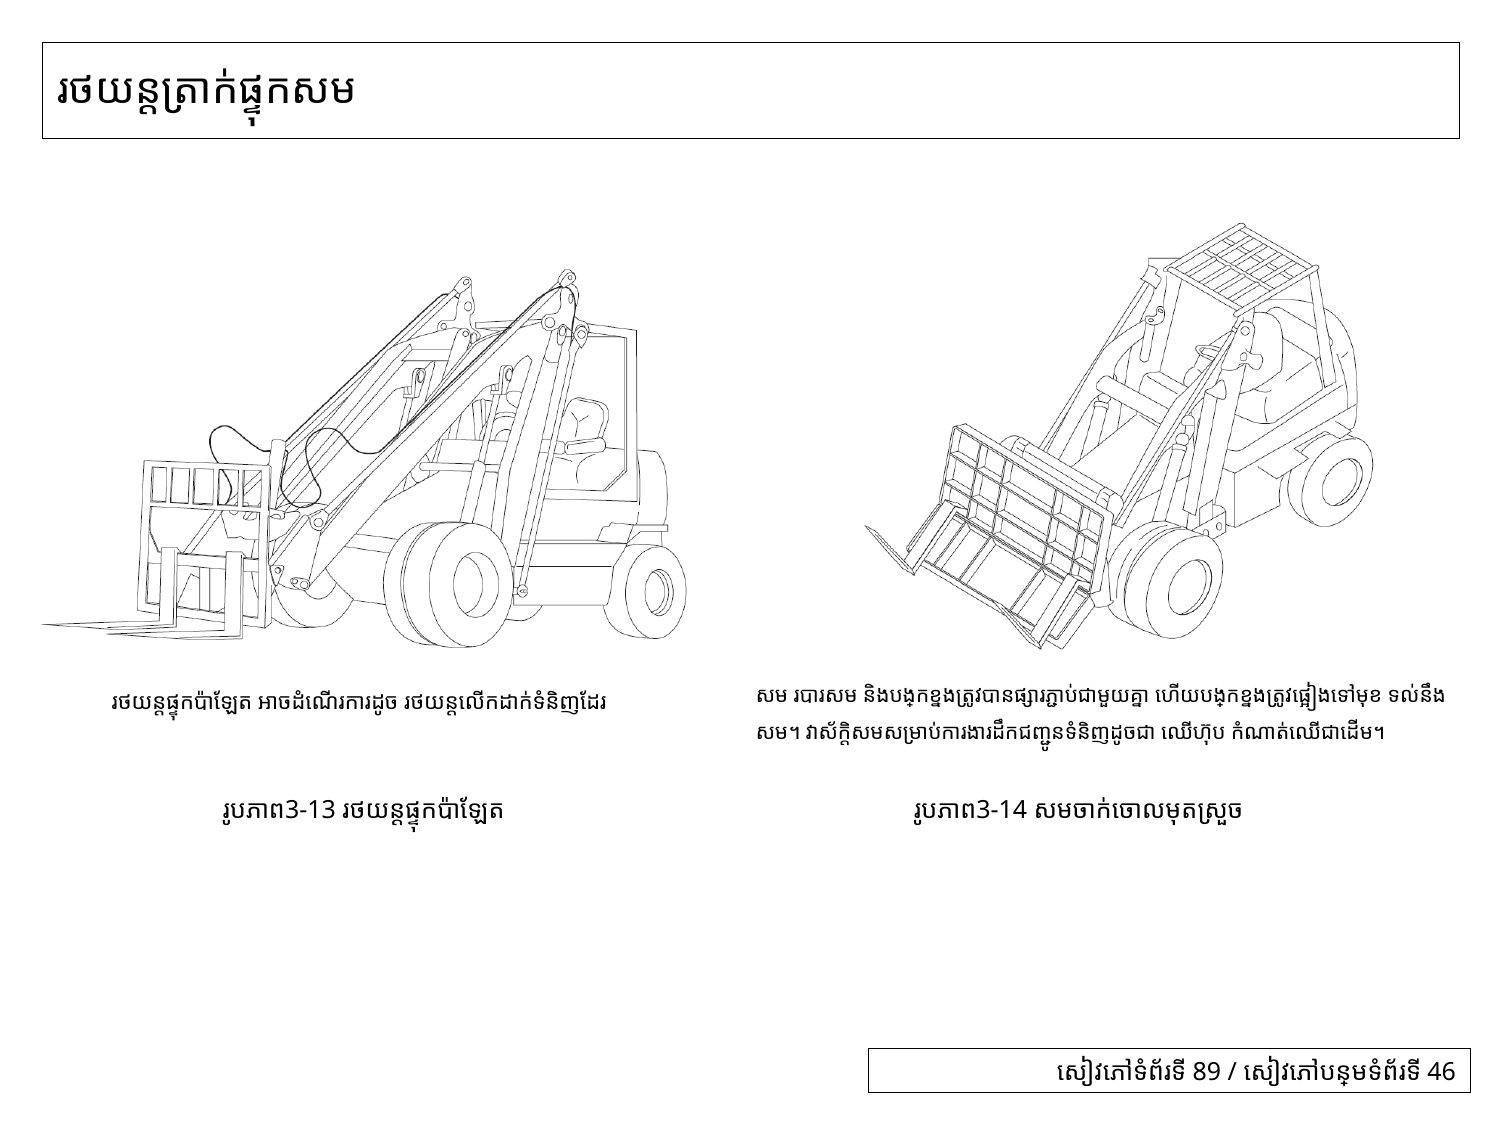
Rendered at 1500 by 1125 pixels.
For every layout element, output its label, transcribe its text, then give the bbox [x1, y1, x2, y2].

picture [749, 216, 1470, 745]
text_box រូបភាព3-14 សមចាក់ចោលមុតស្រួច [822, 786, 1336, 831]
picture [35, 254, 693, 706]
text_box សៀវភៅទំព័រទី 89 / សៀវភៅបន្ថែមទំព័រទី 46 [868, 1048, 1471, 1093]
text_box រូបភាព3-13 រថយន្តផ្ទុកប៉ាឡែត [107, 786, 621, 831]
title រថយន្តត្រាក់ផ្ទុកសម [42, 42, 1460, 139]
text_box រថយន្តផ្ទុកប៉ាឡែត អាចដំណើរការដូច រថយន្តលើកដាក់ទំនិញដែរ [30, 678, 688, 724]
text_box សម របារសម និងបង្អែកខ្នងត្រូវបានផ្សារភ្ជាប់ជាមួយគ្នា ហើយបង្អែកខ្នងត្រូវផ្អៀងទៅមុខ ទល់នឹងសម។ វា​ស័ក្តិសម​សម្រាប់​ការងារ​ដឹក​ជញ្ជូន​ទំនិញ​ដូចជា ​ឈើហ៊ុប កំណាត់ឈើ​ជាដើម។ [750, 668, 1471, 778]
